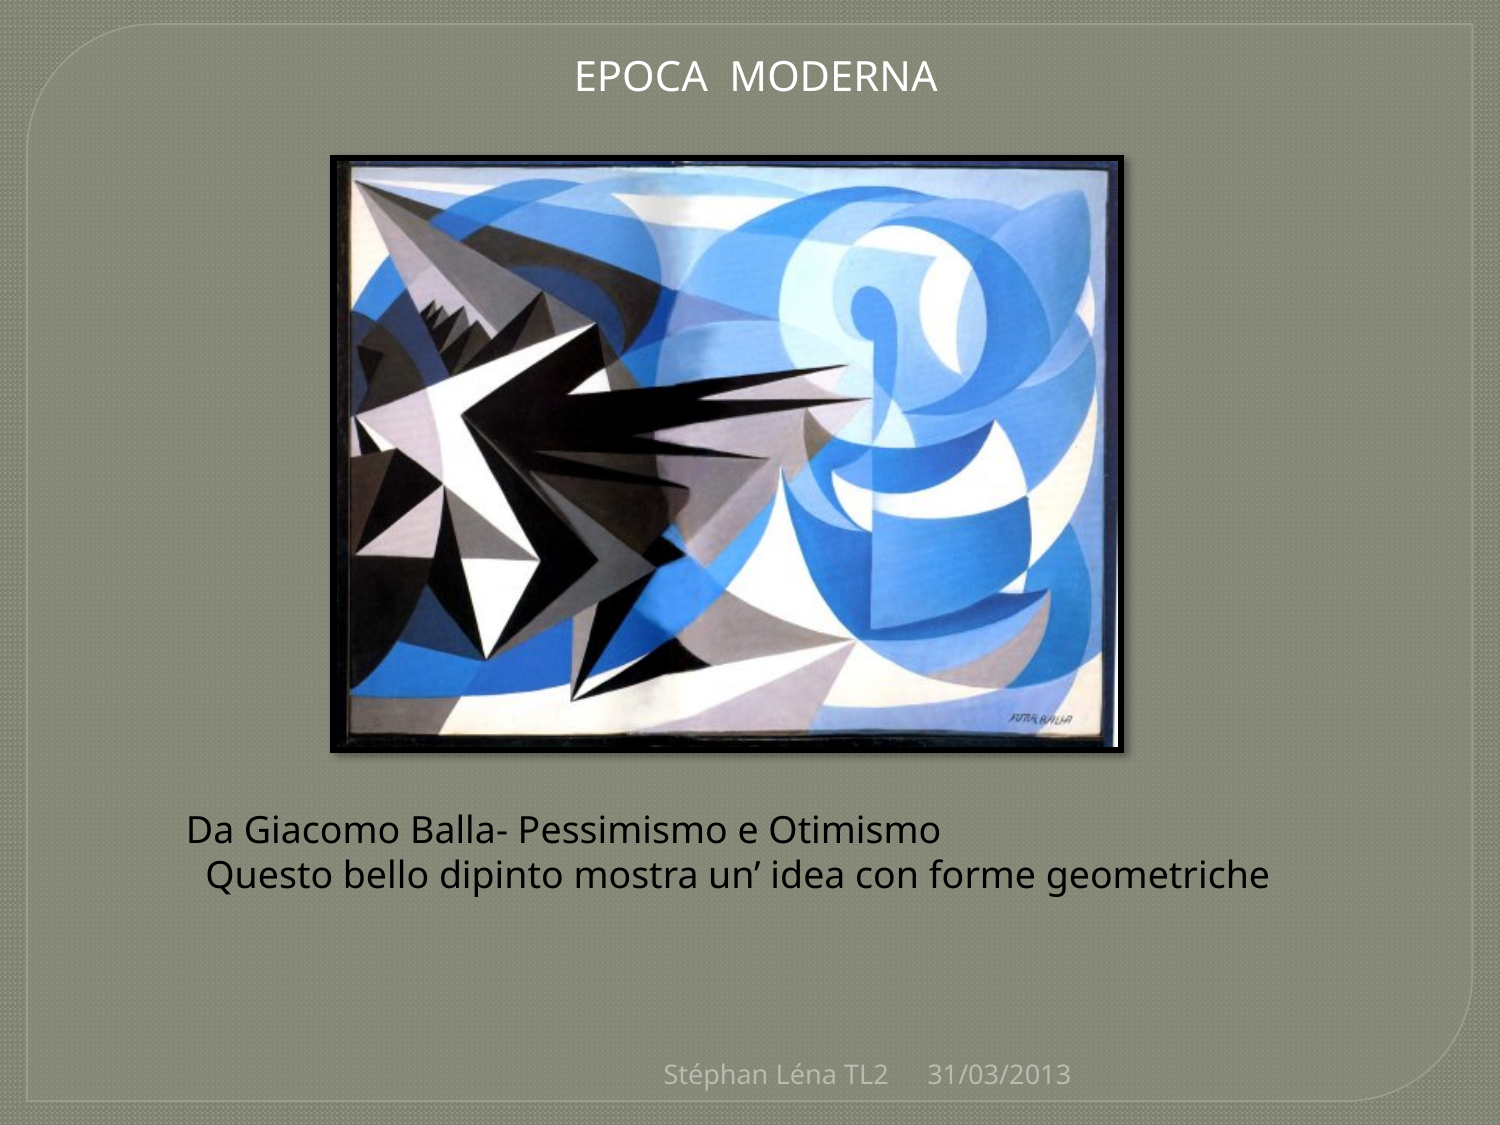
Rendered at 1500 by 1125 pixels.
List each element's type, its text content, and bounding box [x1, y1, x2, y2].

picture [336, 160, 1119, 747]
text_box Da Giacomo Balla- Pessimismo e Otimismo Questo bello dipinto mostra un’ idea con forme geometriche [171, 798, 1341, 904]
text_box EPOCA MODERNA [277, 42, 1235, 108]
footer Stéphan Léna TL2 [212, 1050, 904, 1095]
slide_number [912, 1050, 1405, 1095]
